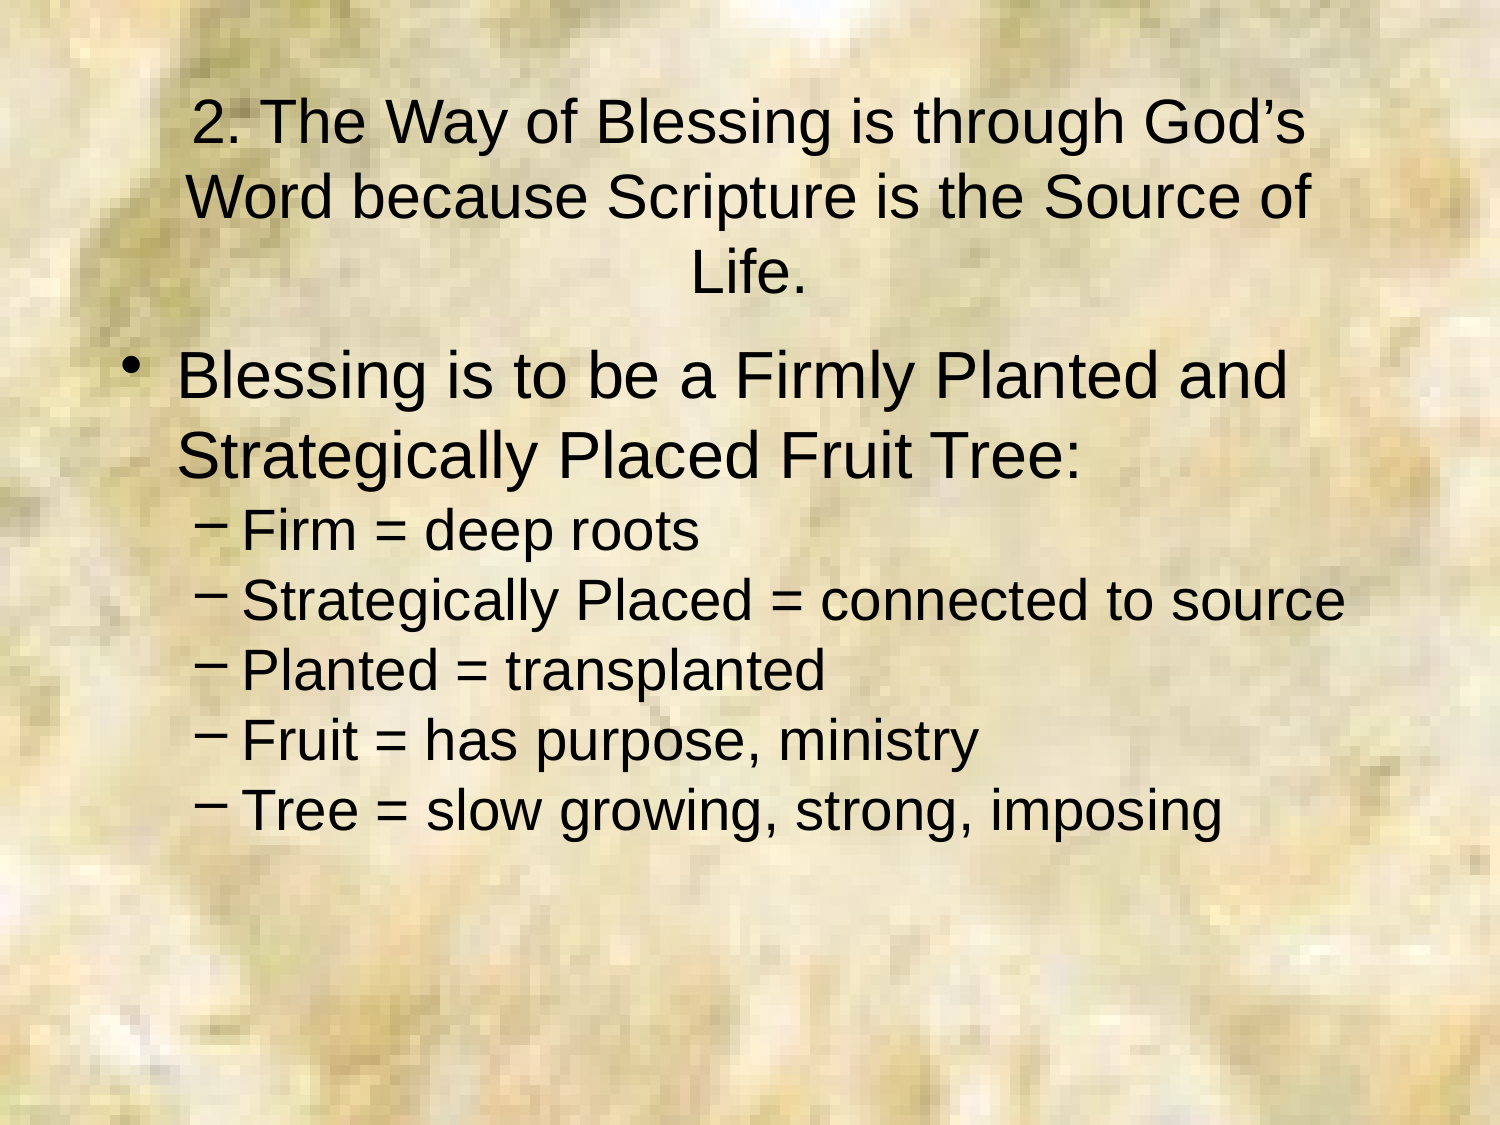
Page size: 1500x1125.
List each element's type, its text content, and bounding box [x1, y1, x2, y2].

title 2. The Way of Blessing is through God’s Word because Scripture is the Source of Life. [111, 99, 1388, 288]
picture [0, 0, 1500, 1125]
list Blessing is to be a Firmly Planted and Strategically Placed Fruit Tree: Firm = deep roots Strategically Placed = connected to source Planted = transplanted Fruit = has purpose, ministry Tree = slow growing, strong, imposing [111, 324, 1388, 1001]
